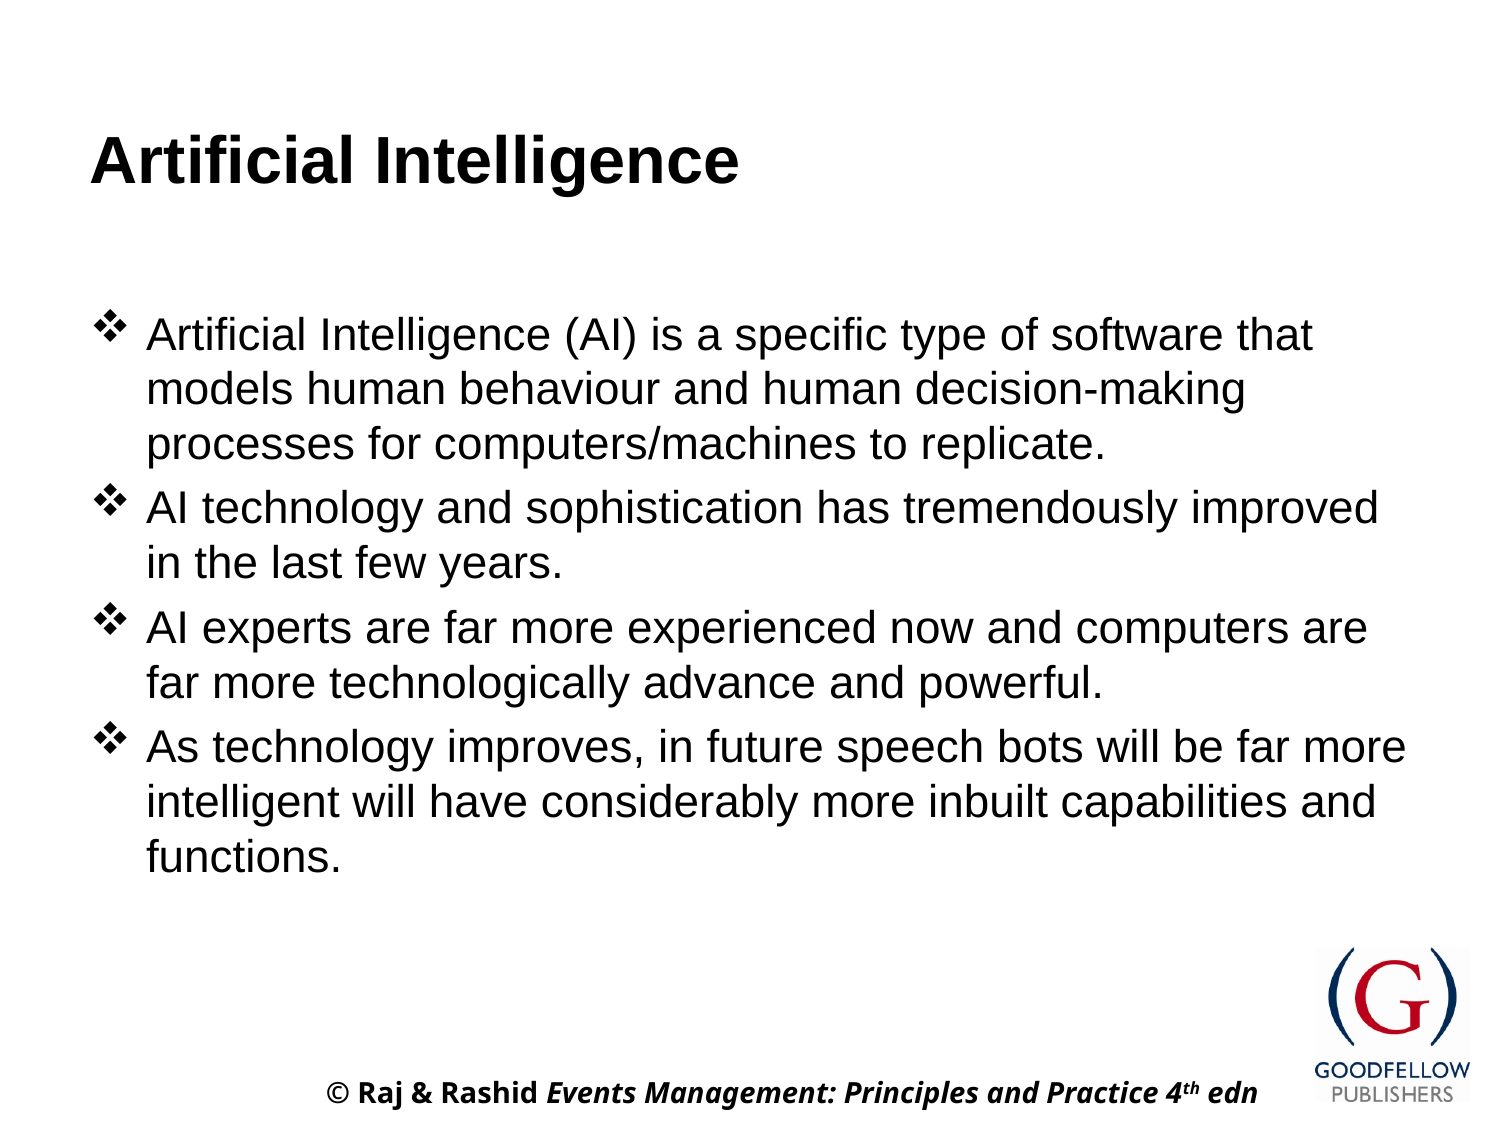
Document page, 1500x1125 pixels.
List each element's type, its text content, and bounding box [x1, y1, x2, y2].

title Artificial Intelligence [75, 109, 1425, 268]
picture [1315, 947, 1470, 1102]
list Artificial Intelligence (AI) is a specific type of software that models human behaviour and human decision-making processes for computers/machines to replicate. AI technology and sophistication has tremendously improved in the last few years. AI experts are far more experienced now and computers are far more technologically advance and powerful. As technology improves, in future speech bots will be far more intelligent will have considerably more inbuilt capabilities and functions. [75, 296, 1425, 923]
